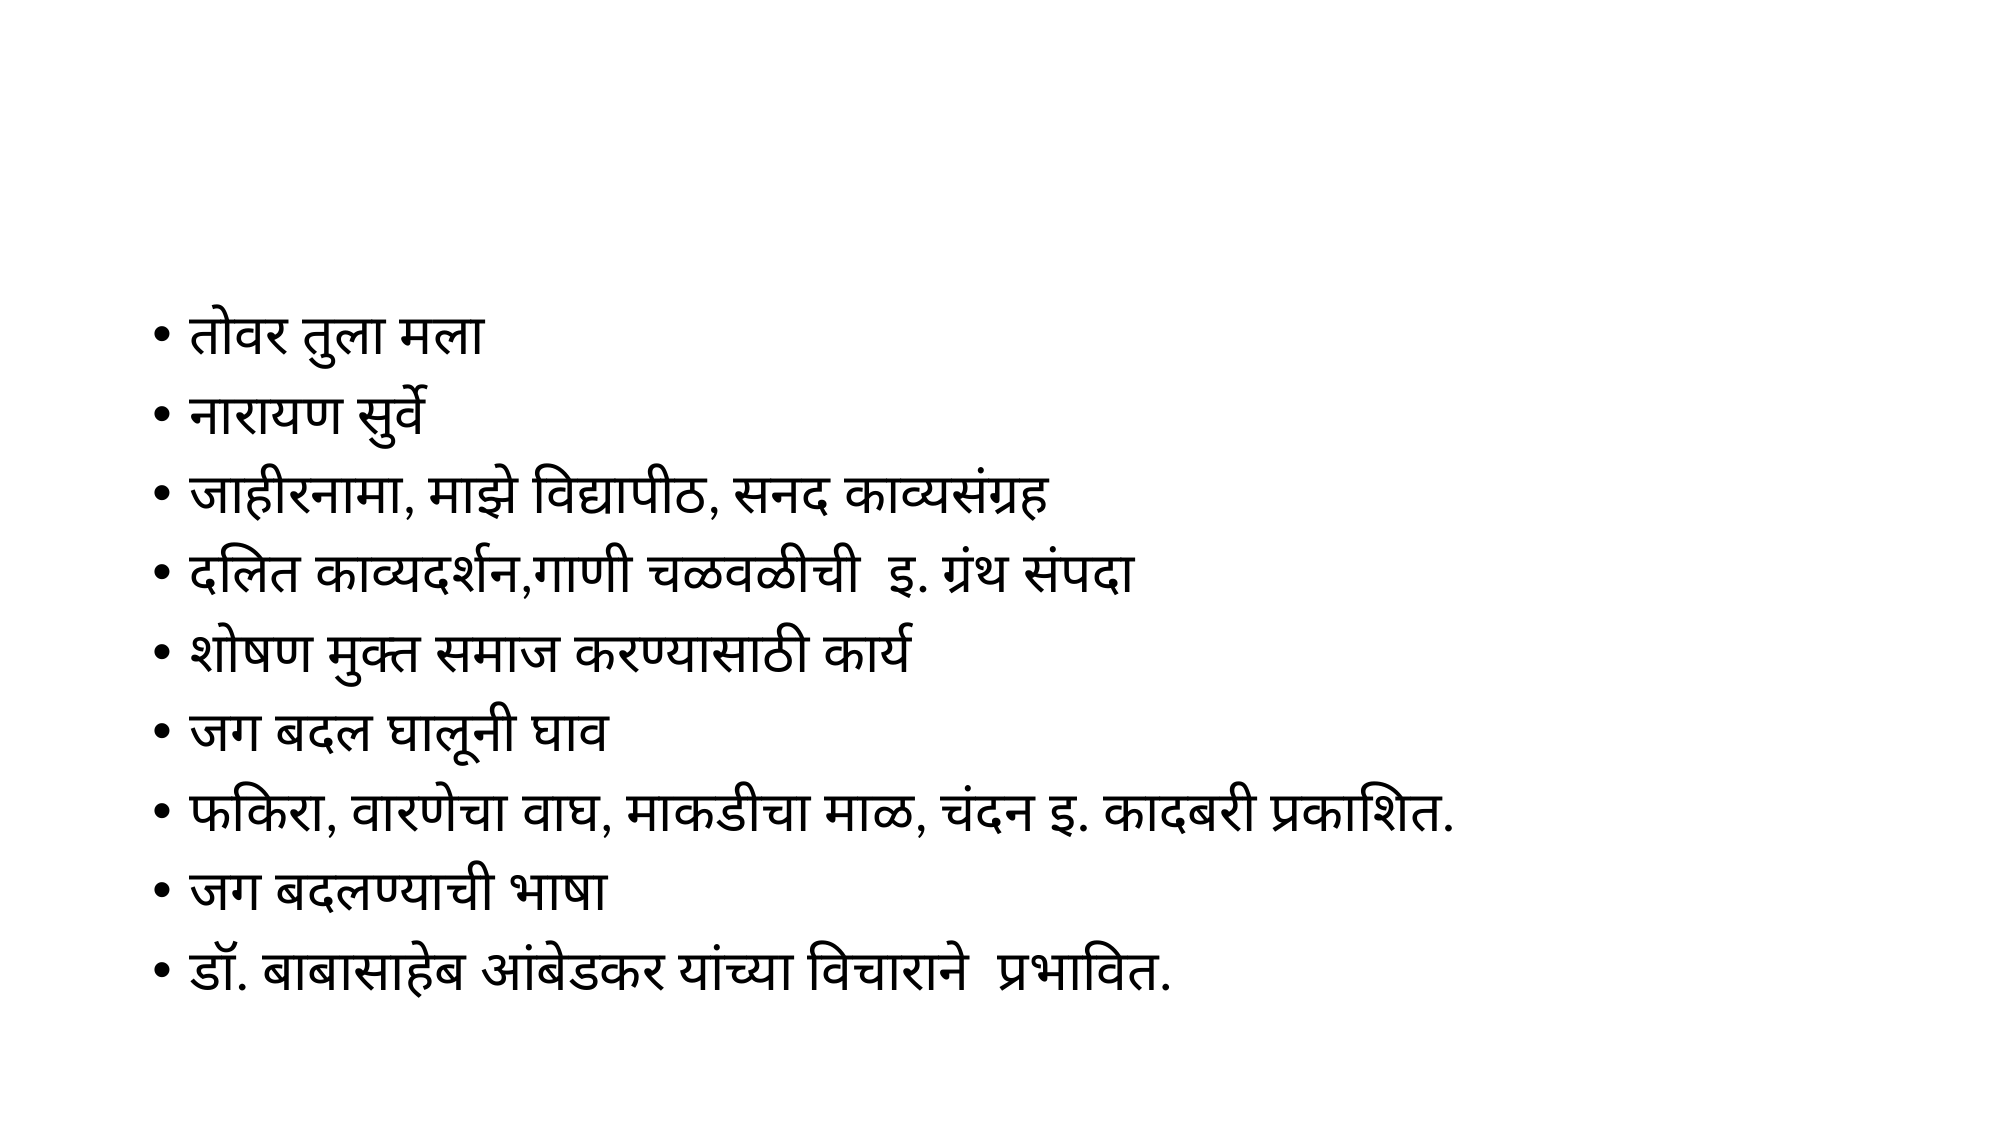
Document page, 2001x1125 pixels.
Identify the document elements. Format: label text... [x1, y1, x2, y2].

list तोवर तुला मला नारायण सुर्वे जाहीरनामा, माझे विद्यापीठ, सनद काव्यसंग्रह दलित काव्यदर्शन,गाणी चळवळीची इ. ग्रंथ संपदा शोषण मुक्त समाज करण्यासाठी कार्य जग बदल घालूनी घाव फकिरा, वारणेचा वाघ, माकडीचा माळ, चंदन इ. कादबरी प्रकाशित. जग बदलण्याची भाषा डॉ. बाबासाहेब आंबेडकर यांच्या विचाराने प्रभावित. [137, 299, 1863, 1014]
